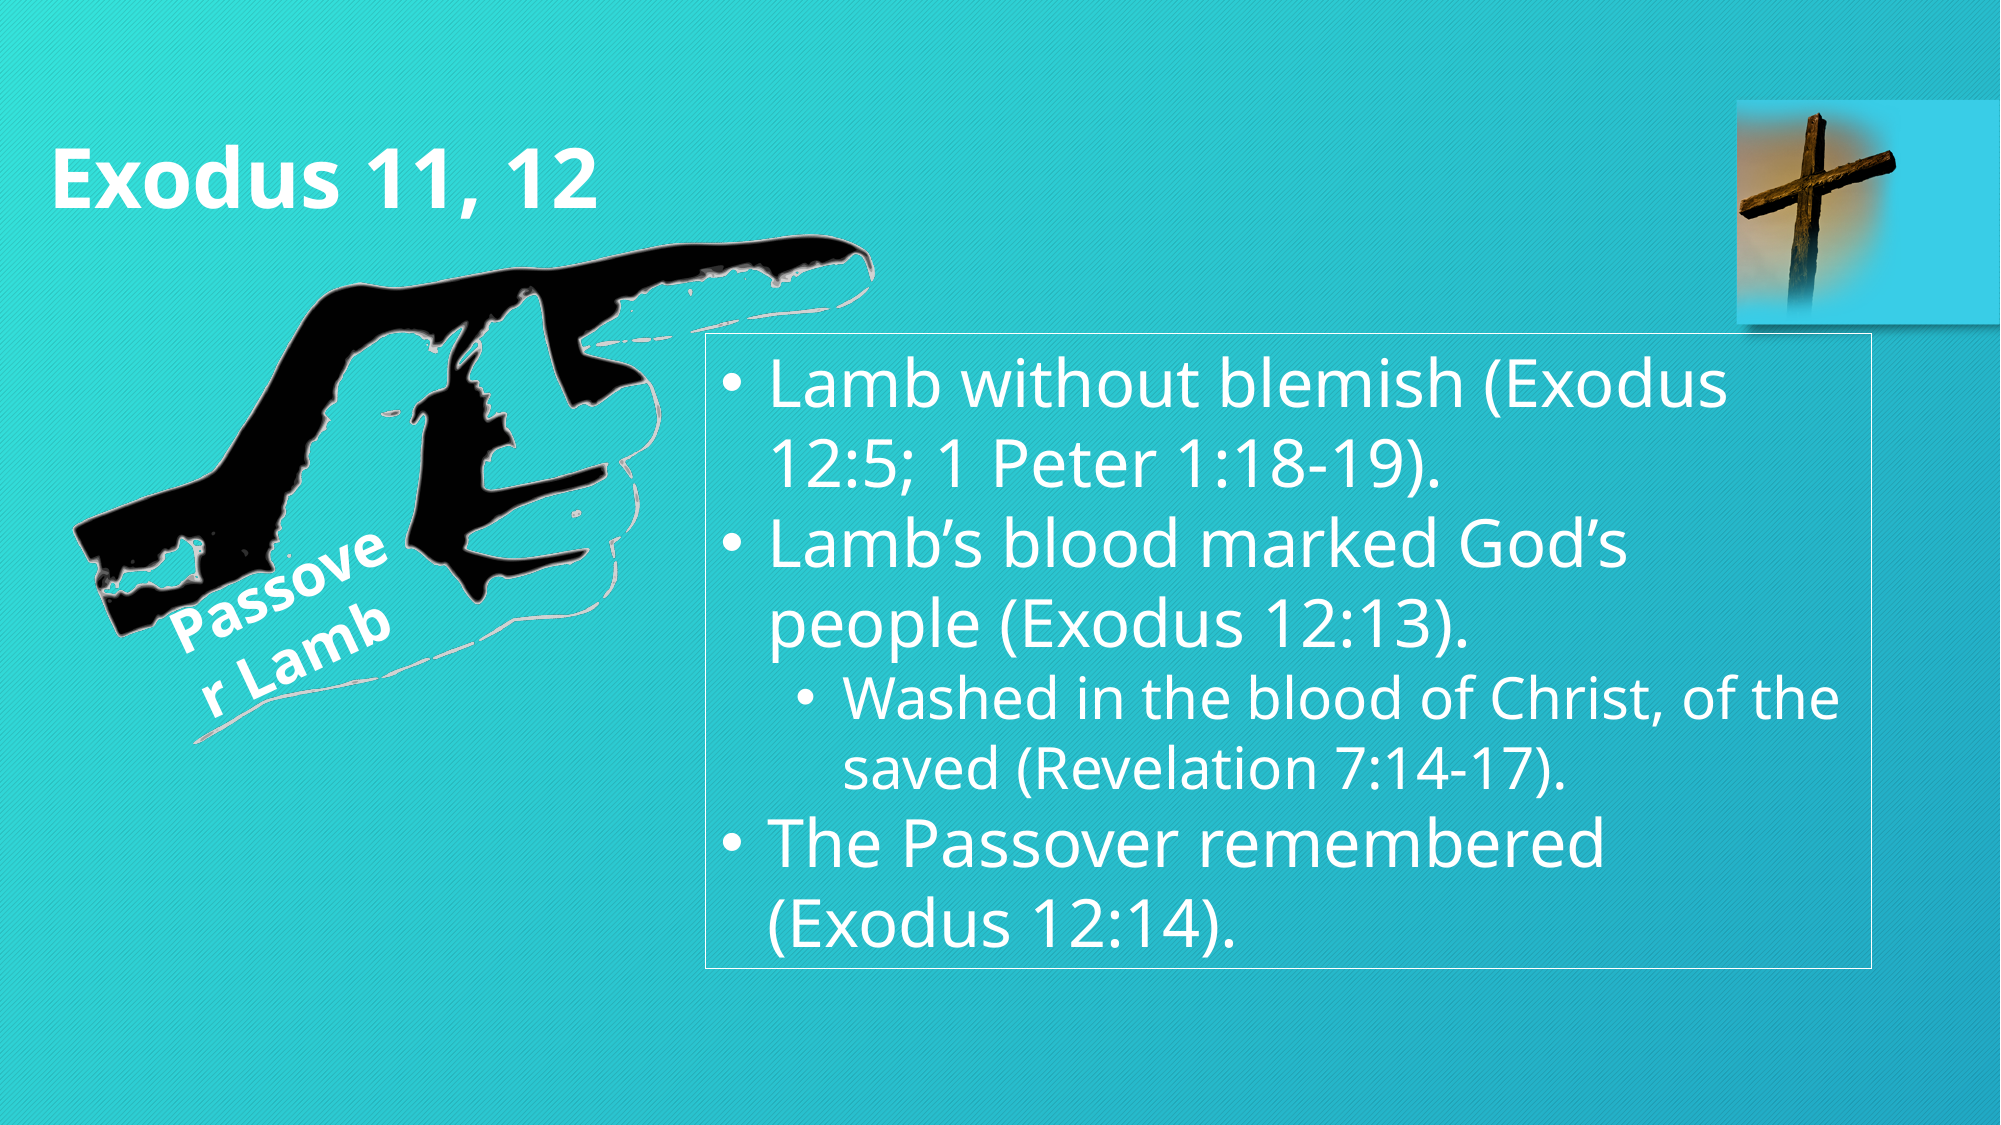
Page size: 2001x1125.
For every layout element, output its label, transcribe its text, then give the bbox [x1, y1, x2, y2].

picture [35, 172, 909, 760]
text_box Exodus 11, 12 [33, 118, 782, 233]
text_box Lamb without blemish (Exodus 12:5; 1 Peter 1:18-19). Lamb’s blood marked God’s people (Exodus 12:13). Washed in the blood of Christ, of the saved (Revelation 7:14-17). The Passover remembered (Exodus 12:14). [705, 333, 1872, 969]
picture [1736, 96, 2000, 347]
text_box Passover Lamb [173, 674, 356, 744]
